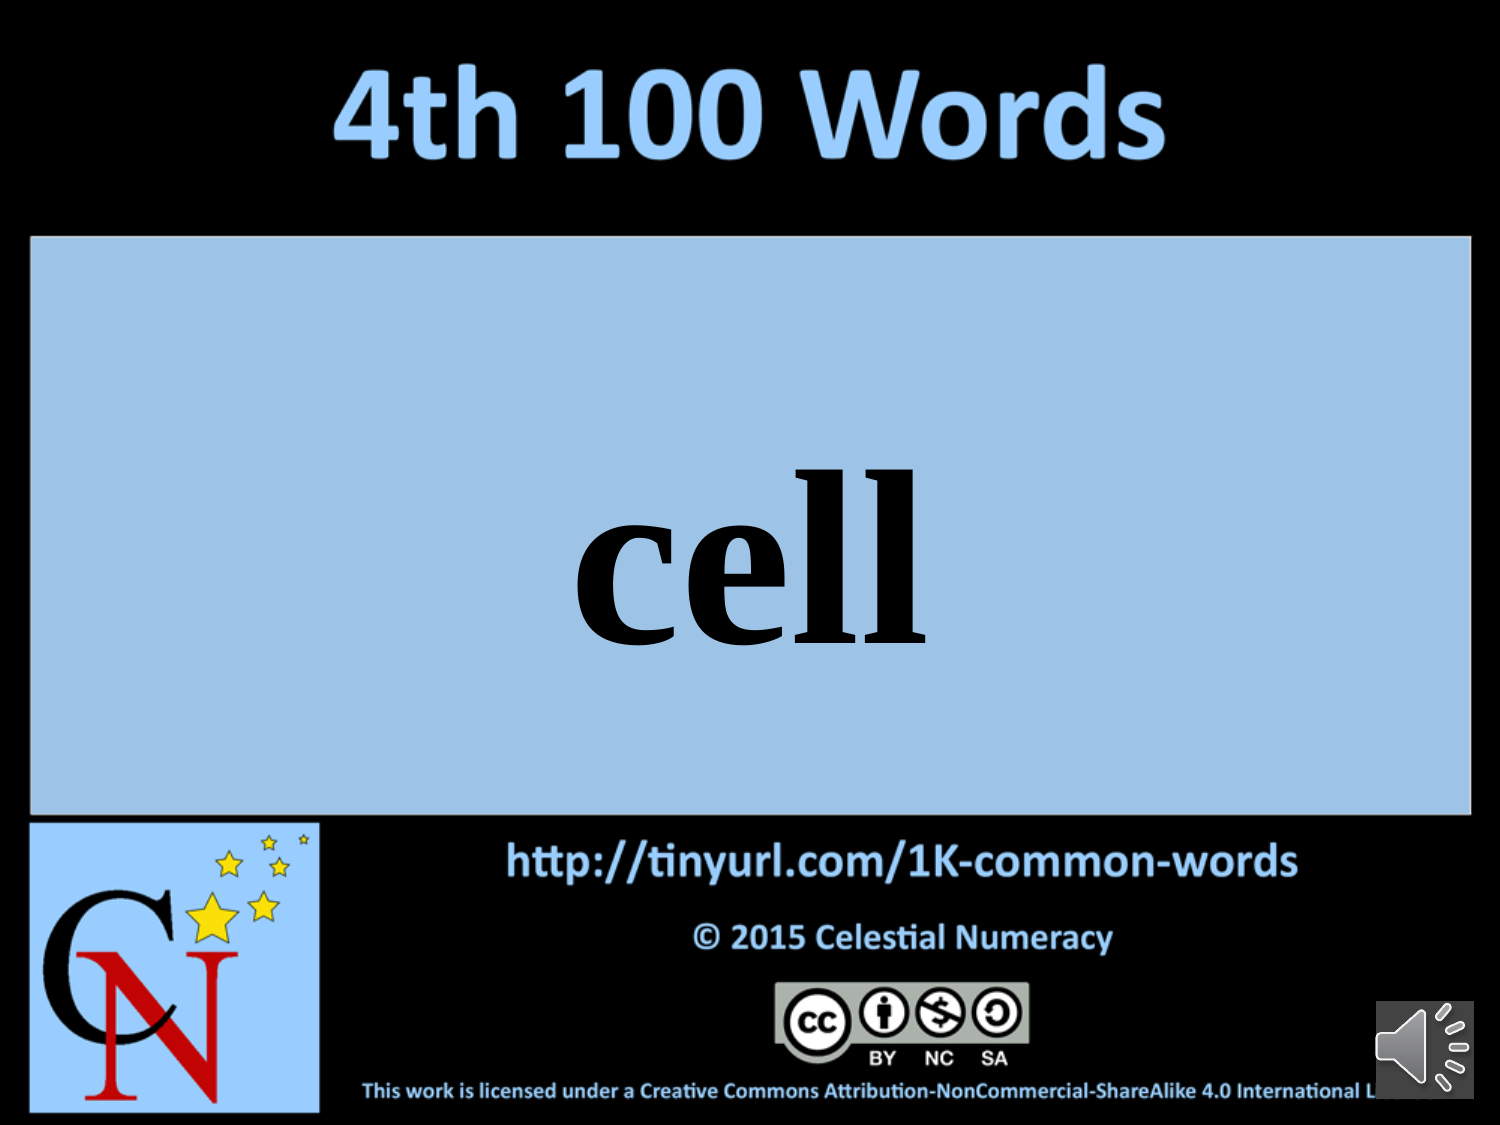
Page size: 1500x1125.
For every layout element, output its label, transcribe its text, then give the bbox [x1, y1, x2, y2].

picture [0, 0, 1500, 1125]
title cell [103, 453, 1397, 672]
